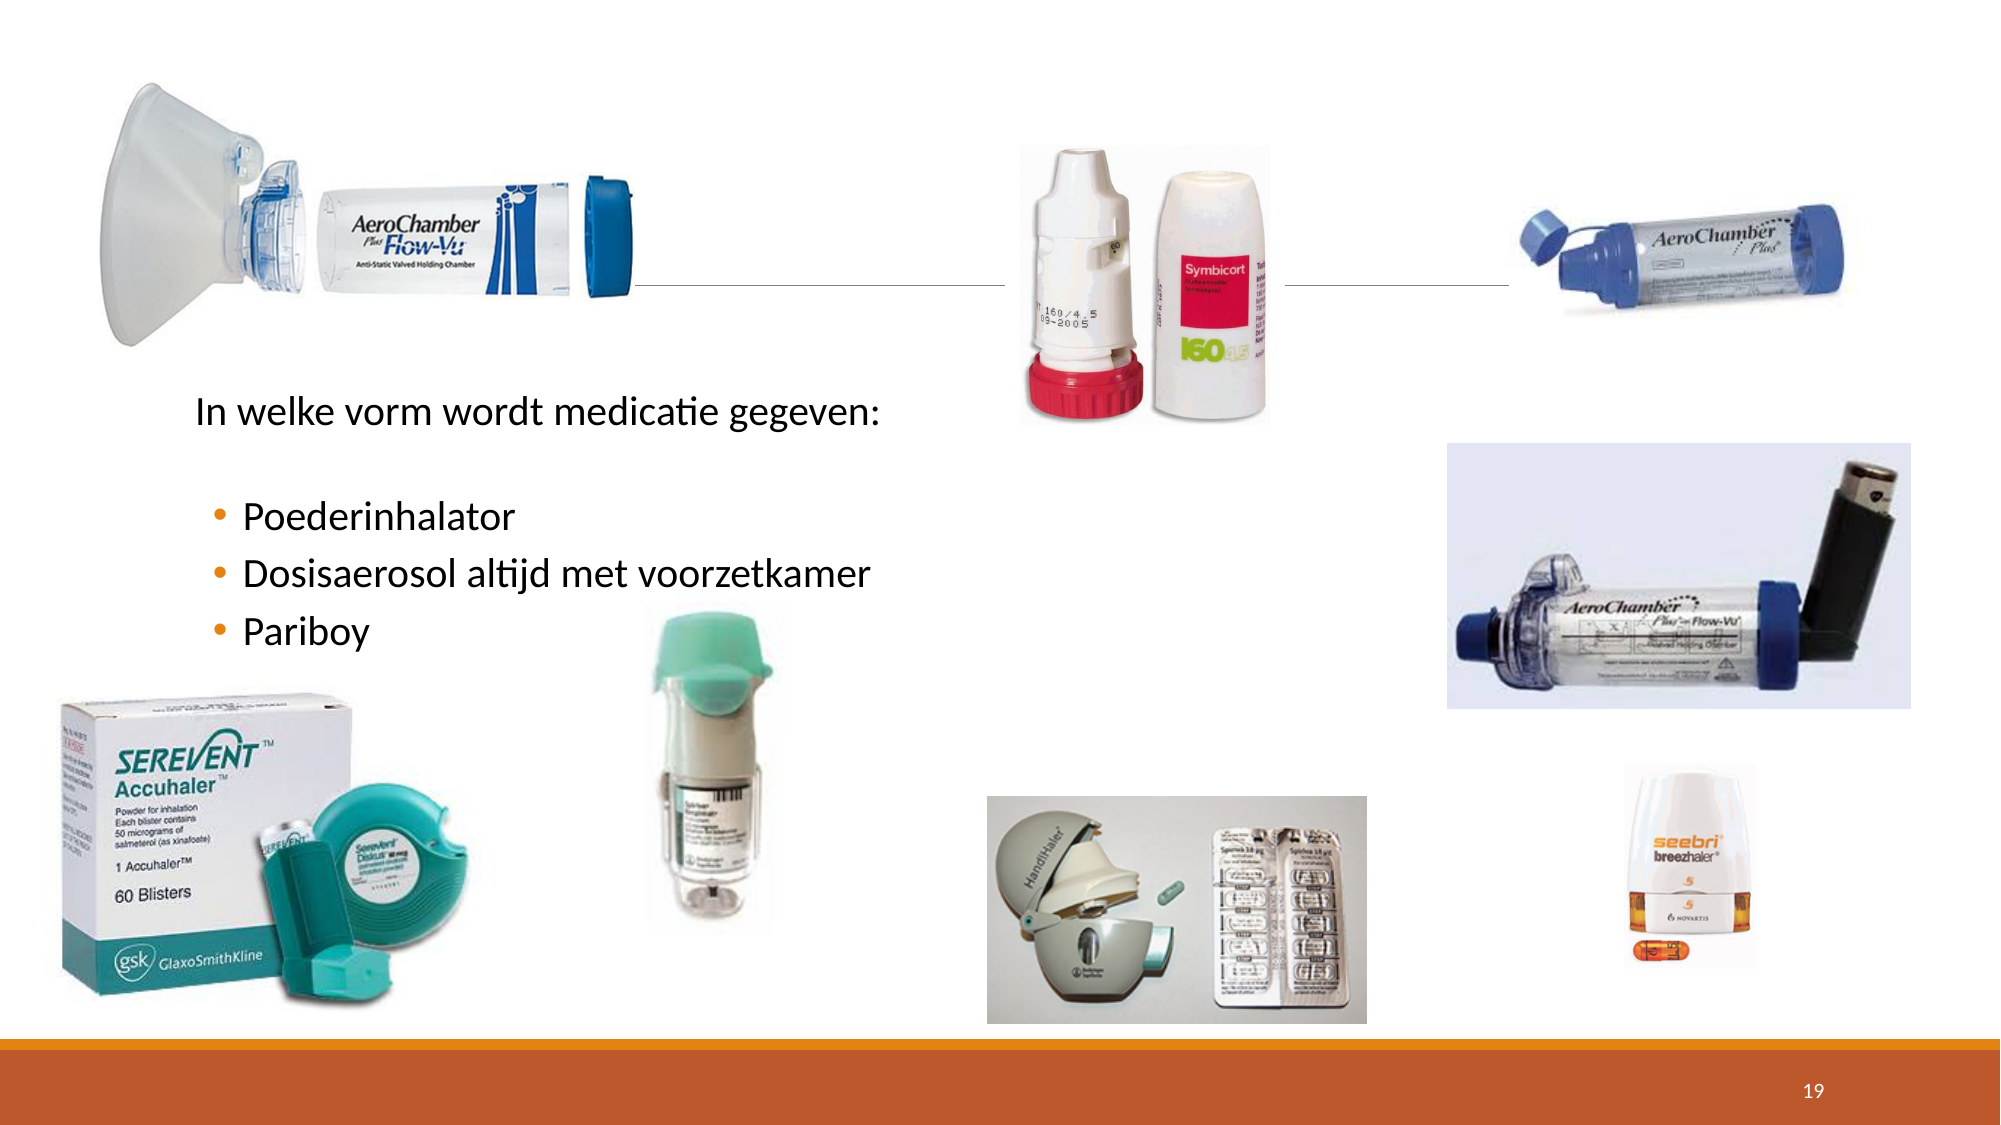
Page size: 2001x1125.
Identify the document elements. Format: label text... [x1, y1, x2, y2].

picture [620, 589, 792, 938]
picture [1004, 144, 1285, 426]
slide_number 19 [1624, 1059, 1840, 1120]
picture [1446, 93, 1911, 709]
picture [986, 796, 1367, 1024]
picture [99, 81, 636, 352]
picture [1623, 763, 1756, 970]
picture [44, 673, 483, 1024]
list In welke vorm wordt medicatie gegeven: Poederinhalator Dosisaerosol altijd met voorzetkamer Pariboy [180, 302, 1830, 963]
